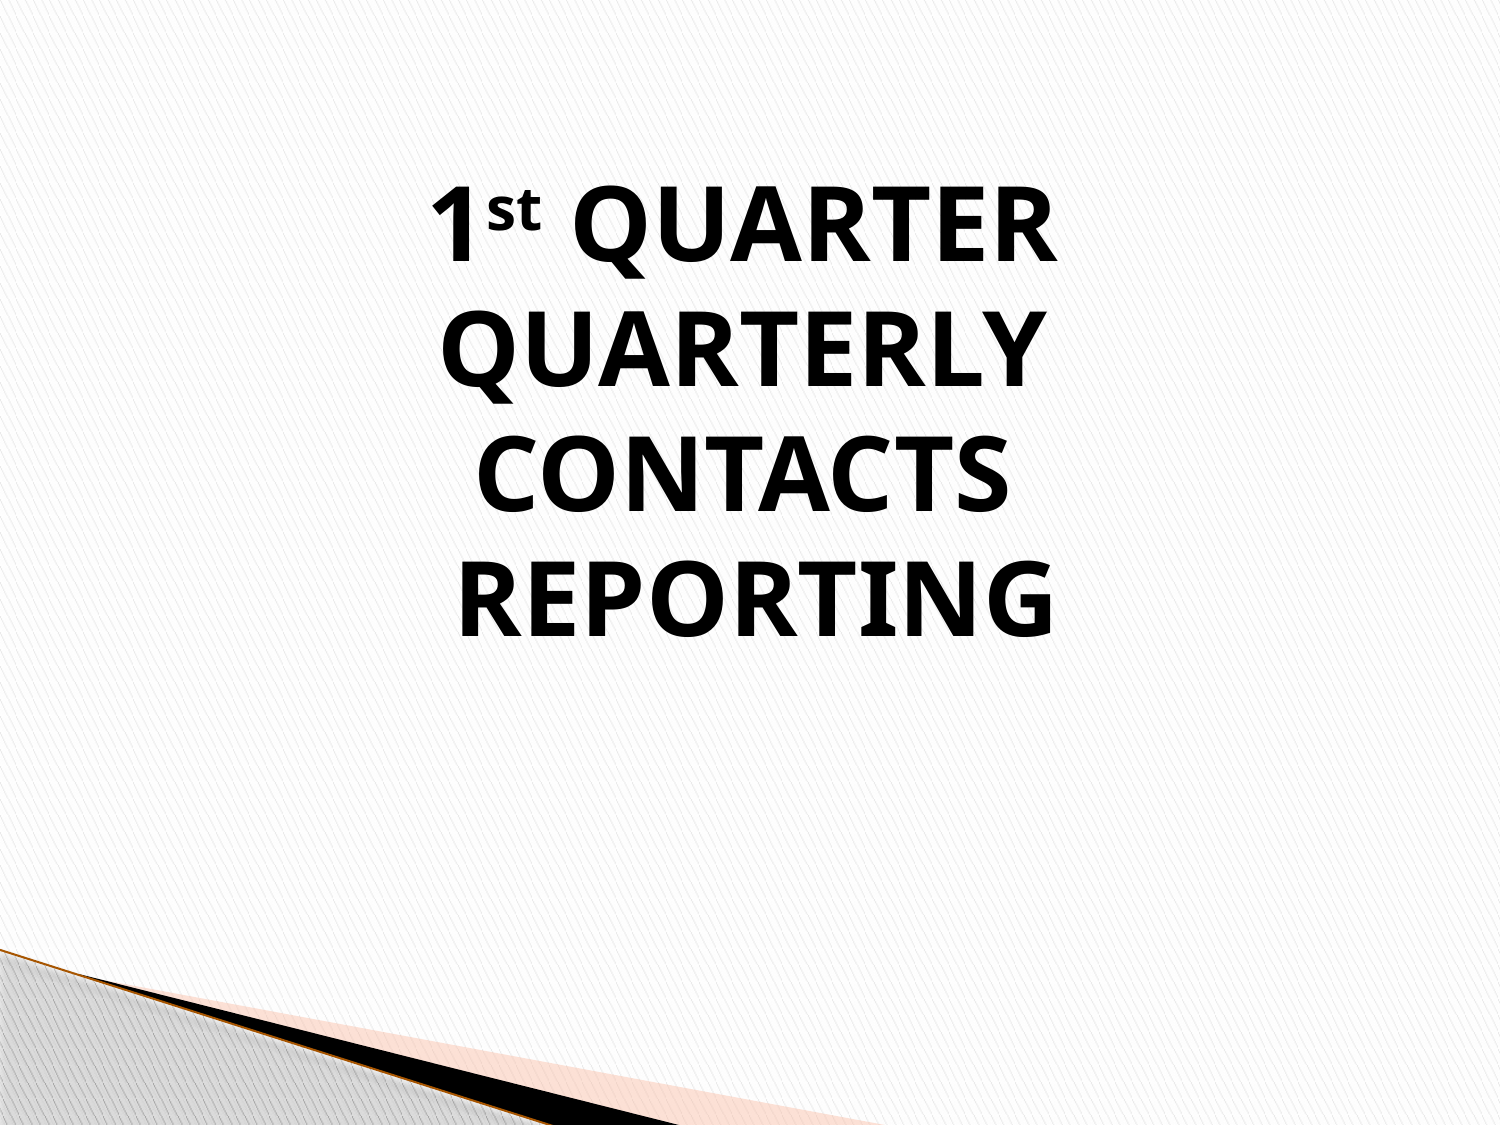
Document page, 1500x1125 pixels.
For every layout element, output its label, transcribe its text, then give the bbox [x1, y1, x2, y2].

text_box 1st QUARTER QUARTERLY CONTACTS REPORTING [112, 149, 1400, 835]
